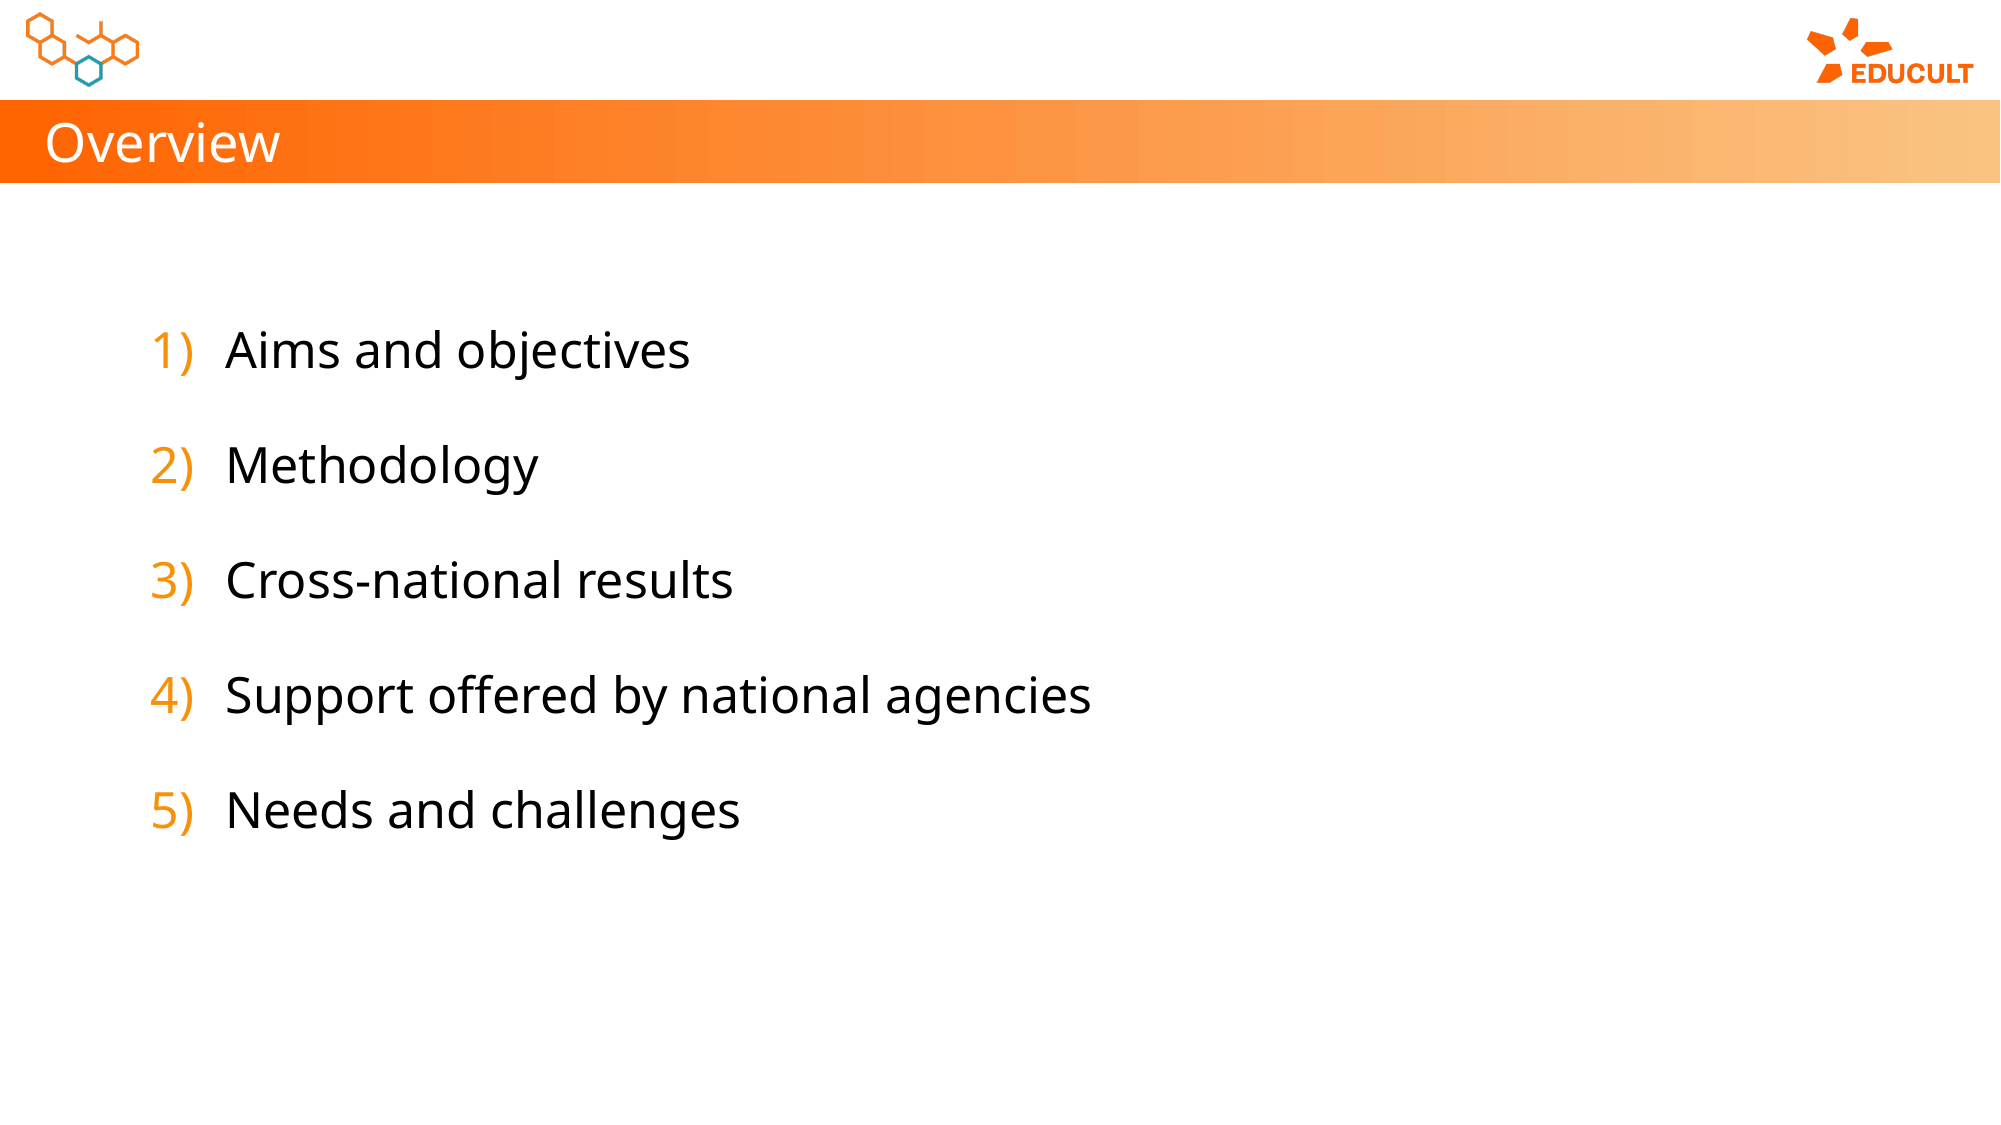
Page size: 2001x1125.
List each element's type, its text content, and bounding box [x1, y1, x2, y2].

picture [1806, 17, 1974, 84]
text_box Aims and objectives Methodology Cross-national results Support offered by national agencies Needs and challenges [135, 281, 1791, 847]
picture [26, 12, 139, 87]
title Overview [29, 101, 1414, 184]
